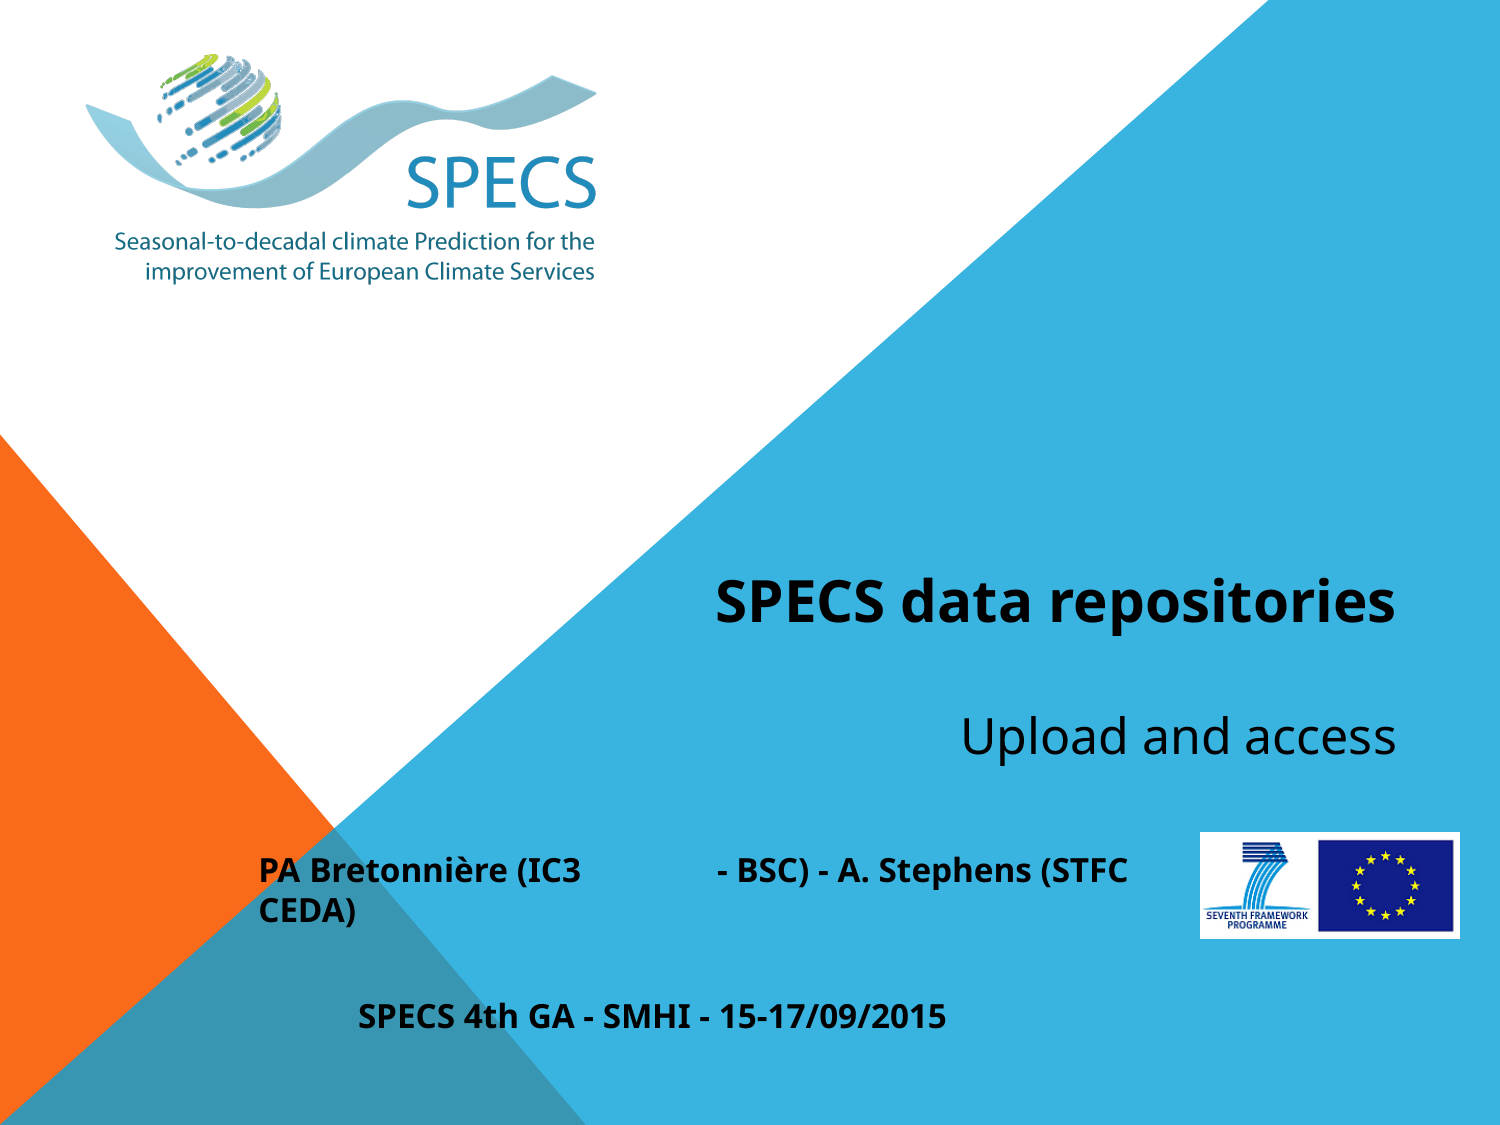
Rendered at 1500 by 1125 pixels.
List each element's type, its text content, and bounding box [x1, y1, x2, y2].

text_box SPECS 4th GA - SMHI - 15-17/09/2015 [343, 970, 1157, 1077]
picture [71, 42, 624, 297]
text_box PA Bretonnière (IC3 - BSC) - A. Stephens (STFC CEDA) [243, 864, 1157, 971]
picture [1199, 832, 1460, 939]
text_box SPECS data repositories Upload and access [598, 553, 1412, 767]
